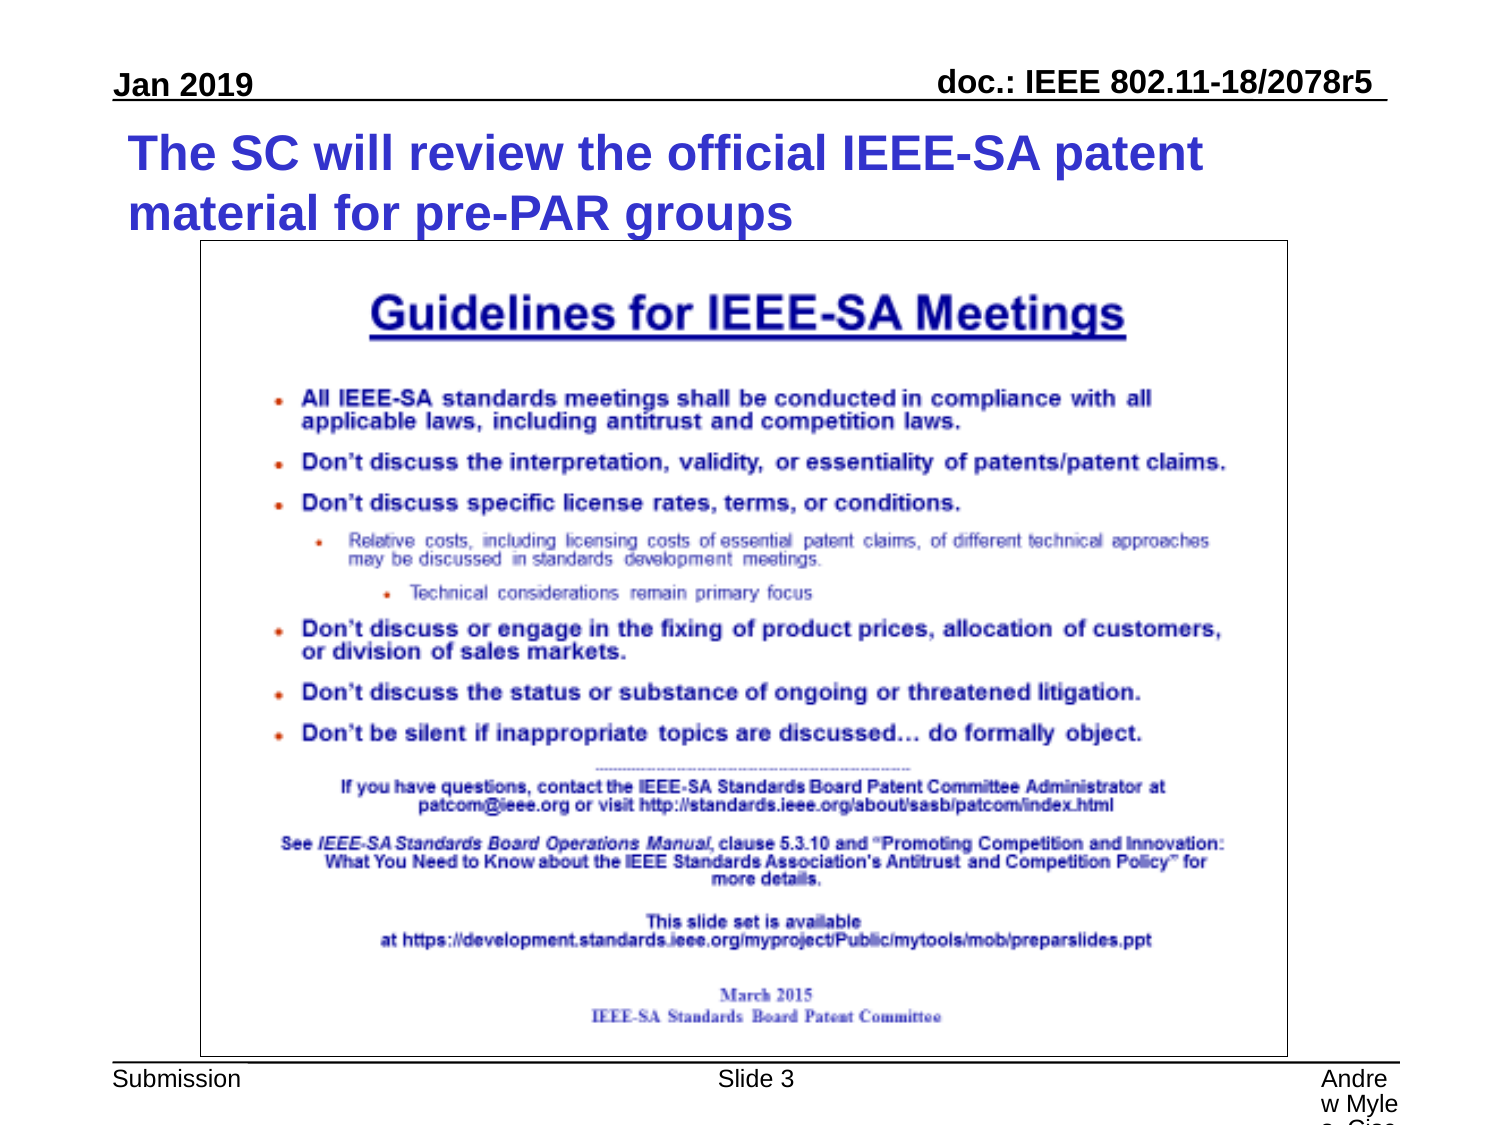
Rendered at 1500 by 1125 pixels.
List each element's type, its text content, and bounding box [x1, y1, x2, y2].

title The SC will review the official IEEE-SA patent material for pre-PAR groups [112, 112, 1388, 288]
footer Andrew Myles, Cisco [1320, 1061, 1402, 1093]
slide_number Slide 3 [709, 1065, 803, 1093]
picture [199, 240, 1288, 1057]
